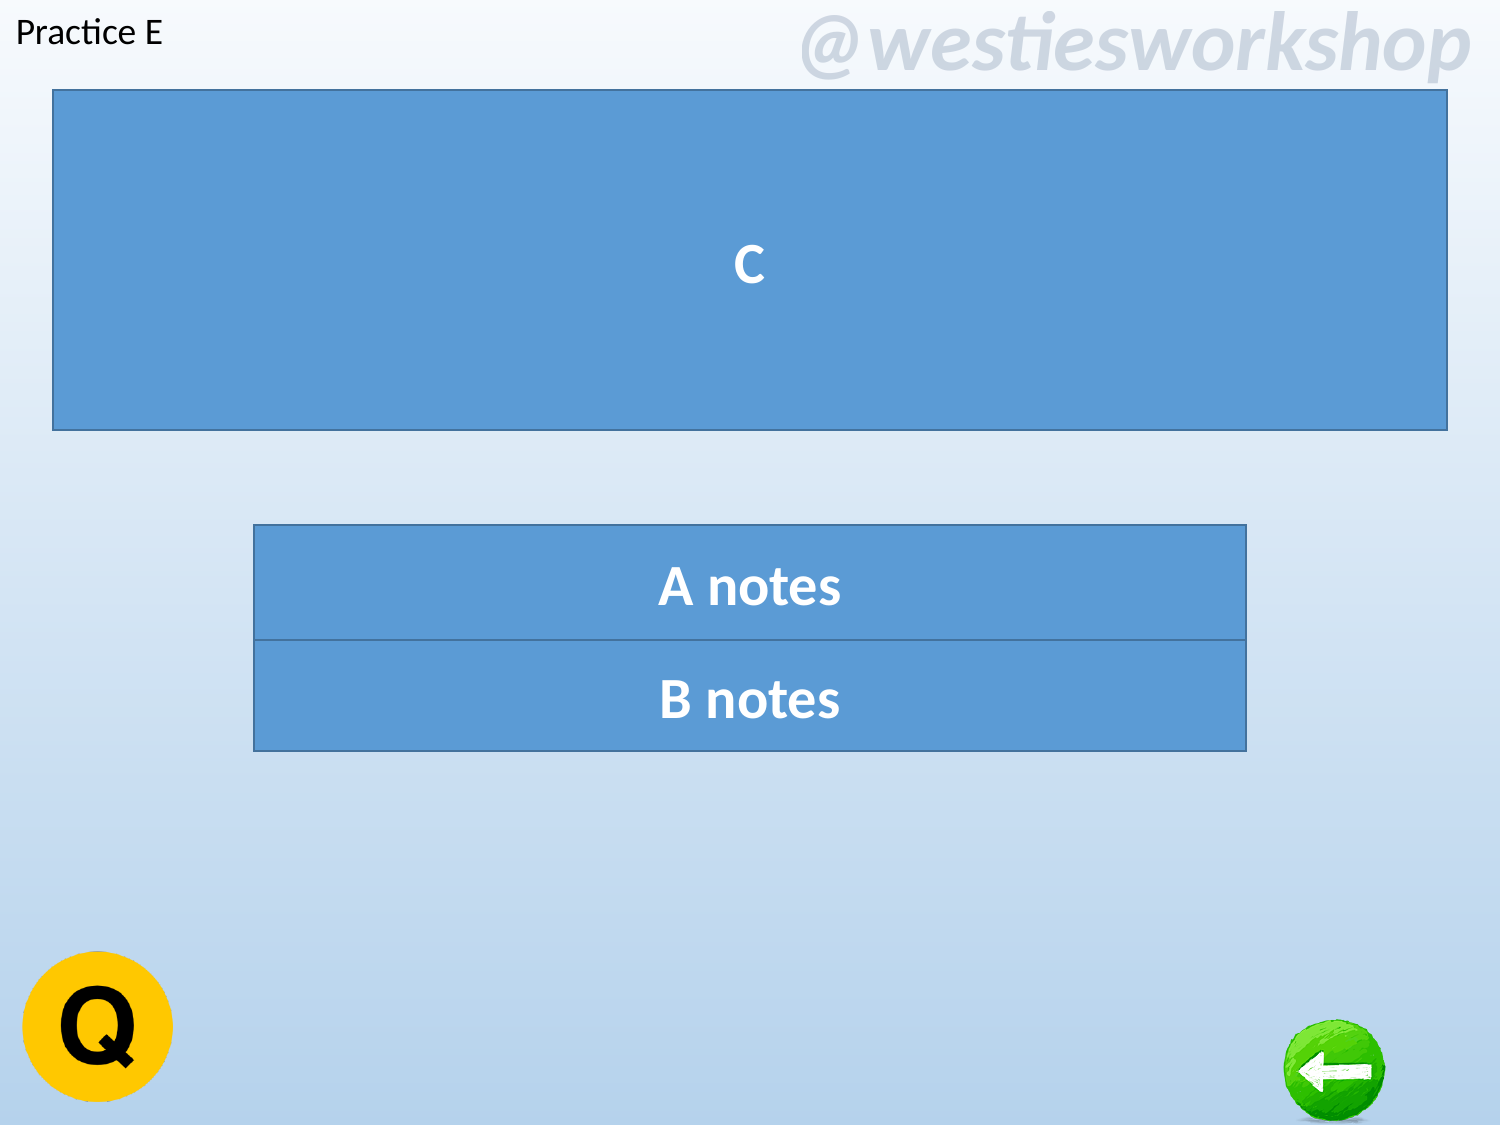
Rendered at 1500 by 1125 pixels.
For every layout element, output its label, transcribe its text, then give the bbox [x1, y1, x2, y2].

picture [0, 928, 197, 1125]
picture [53, 89, 1447, 427]
text_box A notes [253, 524, 1247, 528]
picture [1281, 1019, 1387, 1125]
text_box Practice E [1, 0, 179, 60]
text_box C [52, 89, 1448, 431]
picture [253, 528, 1247, 752]
